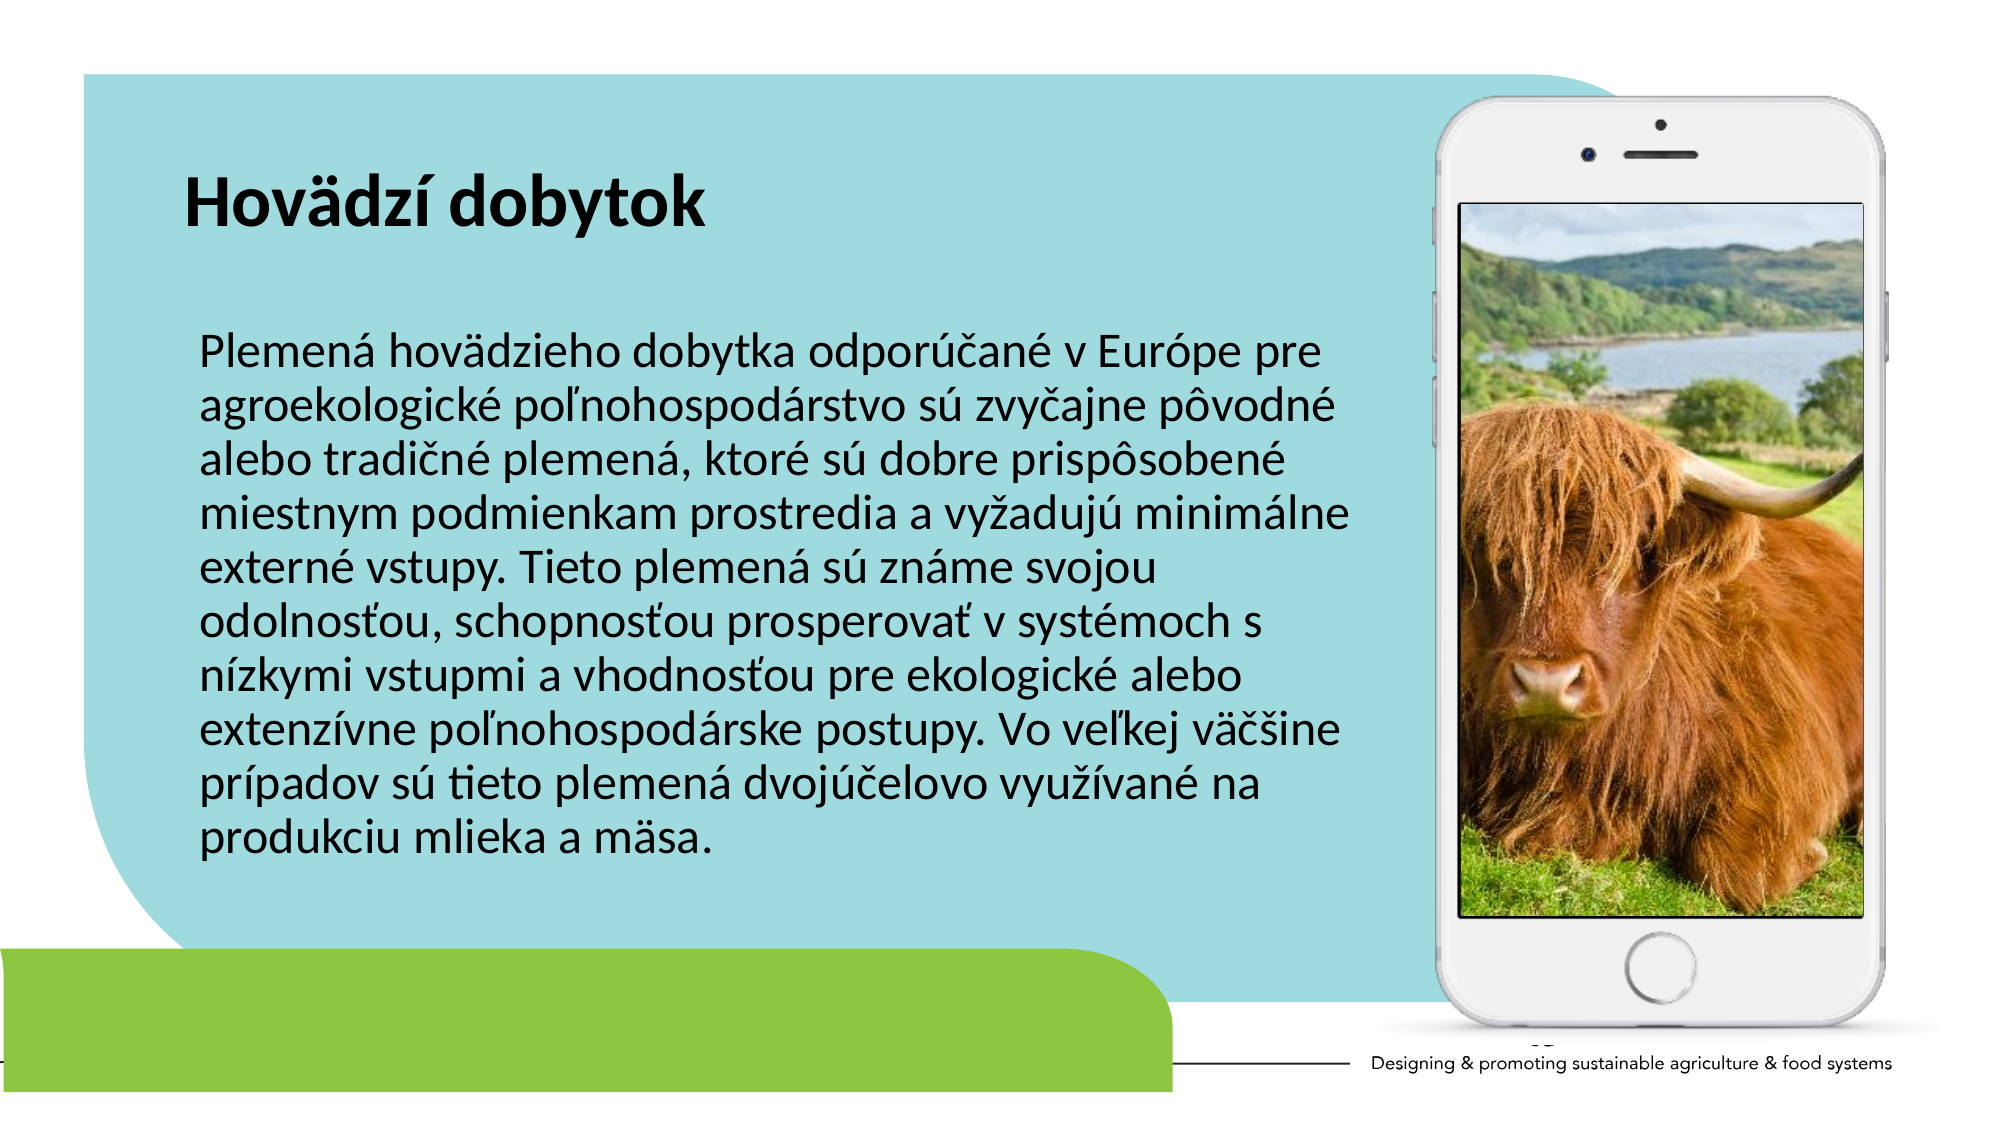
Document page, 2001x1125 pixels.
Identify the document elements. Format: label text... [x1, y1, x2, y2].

list Hovädzí dobytok [169, 153, 1092, 317]
list Plemená hovädzieho dobytka odporúčané v Európe pre agroekologické poľnohospodárstvo sú zvyčajne pôvodné alebo tradičné plemená, ktoré sú dobre prispôsobené miestnym podmienkam prostredia a vyžadujú minimálne externé vstupy. Tieto plemená sú známe svojou odolnosťou, schopnosťou prosperovať v systémoch s nízkymi vstupmi a vhodnosťou pre ekologické alebo extenzívne poľnohospodárske postupy. Vo veľkej väčšine prípadov sú tieto plemená dvojúčelovo využívané na produkciu mlieka a mäsa. [147, 316, 1379, 857]
picture [1328, 37, 2000, 1088]
